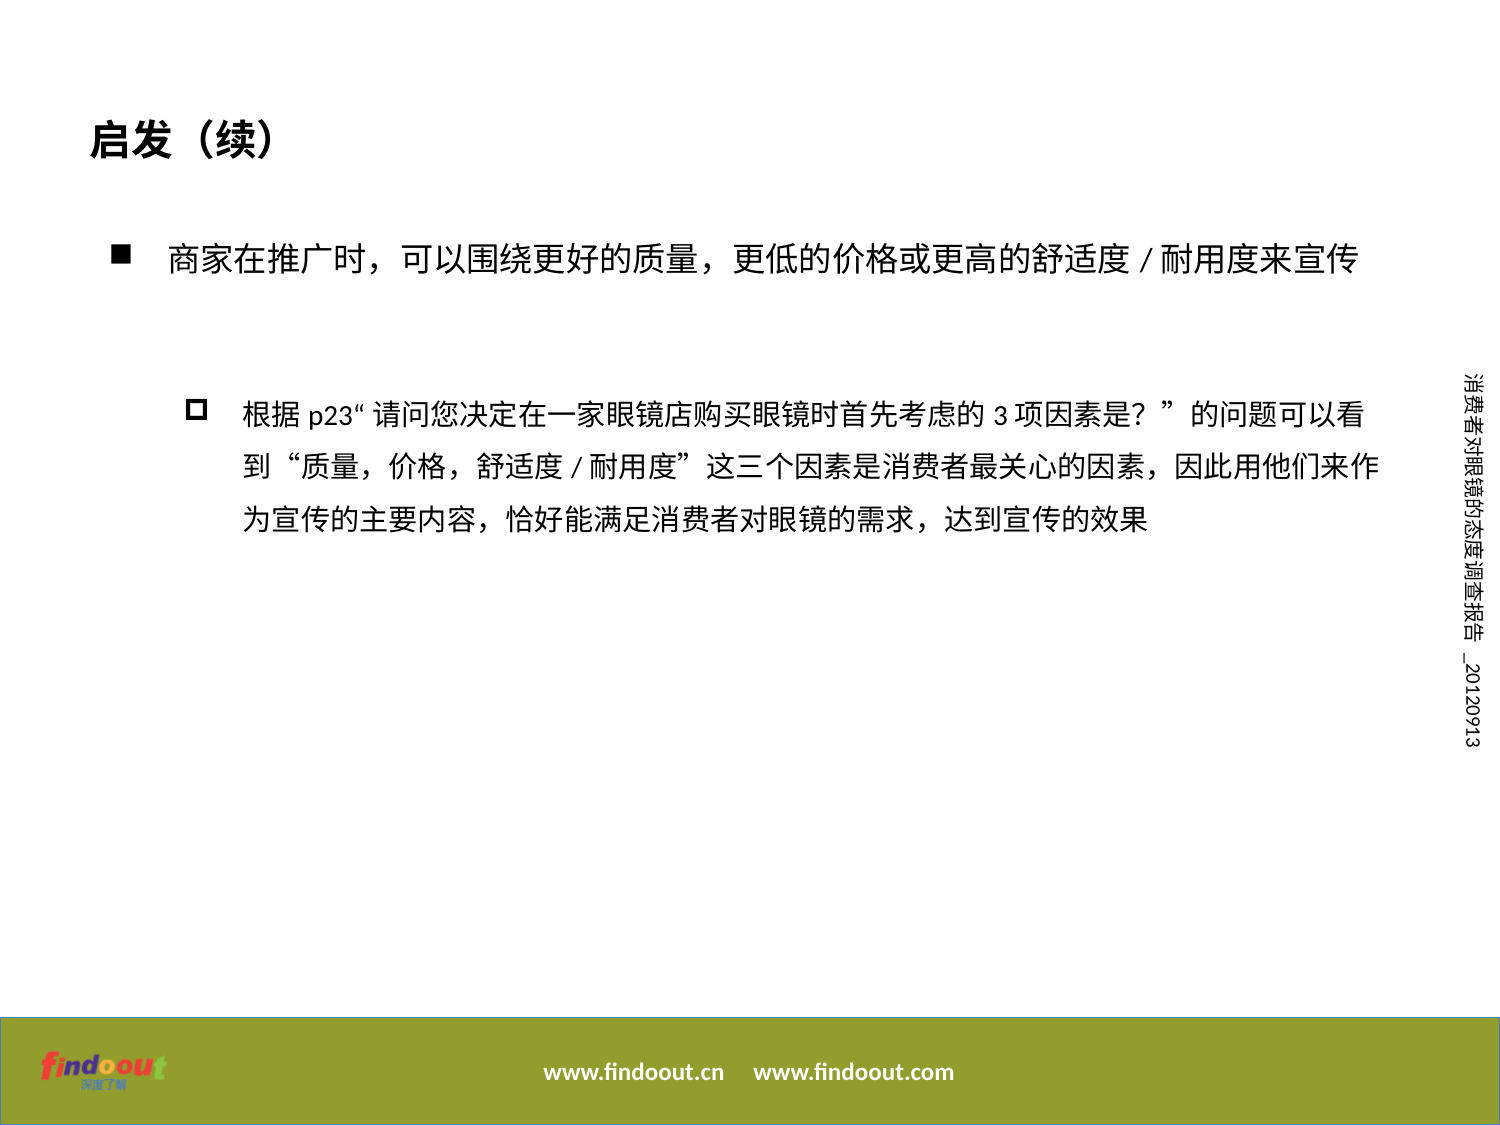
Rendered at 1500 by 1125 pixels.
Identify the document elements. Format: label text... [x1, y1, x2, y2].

picture [41, 1049, 167, 1092]
text_box 启发（续） [74, 45, 1425, 233]
text_box 商家在推广时，可以围绕更好的质量，更低的价格或更高的舒适度/耐用度来宣传 [93, 210, 1407, 286]
text_box 根据p23“请问您决定在一家眼镜店购买眼镜时首先考虑的3项因素是？”的问题可以看到“质量，价格，舒适度/耐用度”这三个因素是消费者最关心的因素，因此用他们来作为宣传的主要内容，恰好能满足消费者对眼镜的需求，达到宣传的效果 [93, 371, 1407, 544]
